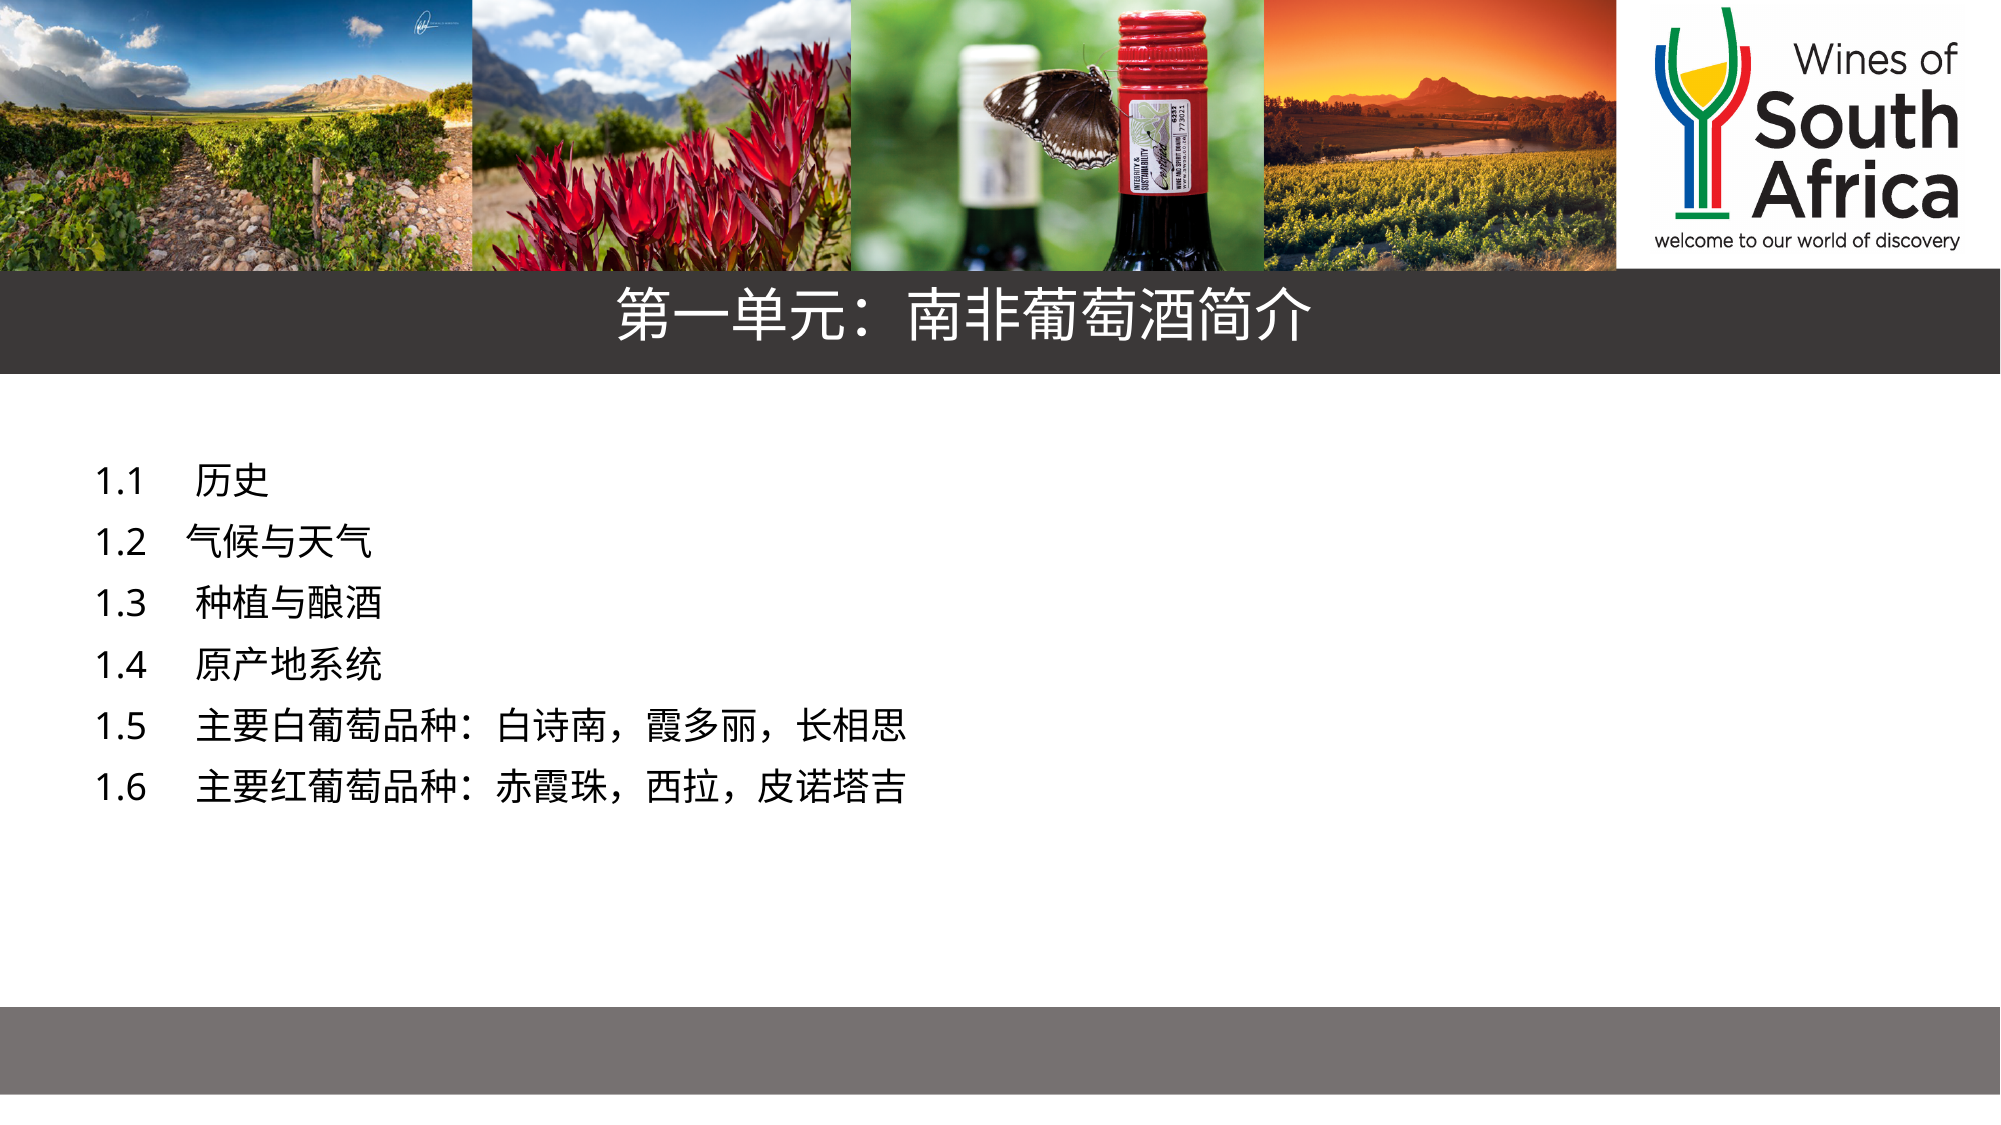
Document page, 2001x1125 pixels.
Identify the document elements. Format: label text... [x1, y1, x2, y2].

list 第一单元：南非葡萄酒简介 [159, 278, 1768, 366]
picture [1650, 4, 1965, 254]
picture [0, 0, 1617, 271]
list 1.1 历史 1.2 气候与天气 1.3 种植与酿酒 1.4 原产地系统 1.5 主要白葡萄品种：白诗南，霞多丽，长相思 1.6 主要红葡萄品种：赤霞珠，西拉，皮诺塔吉 [79, 454, 1890, 814]
